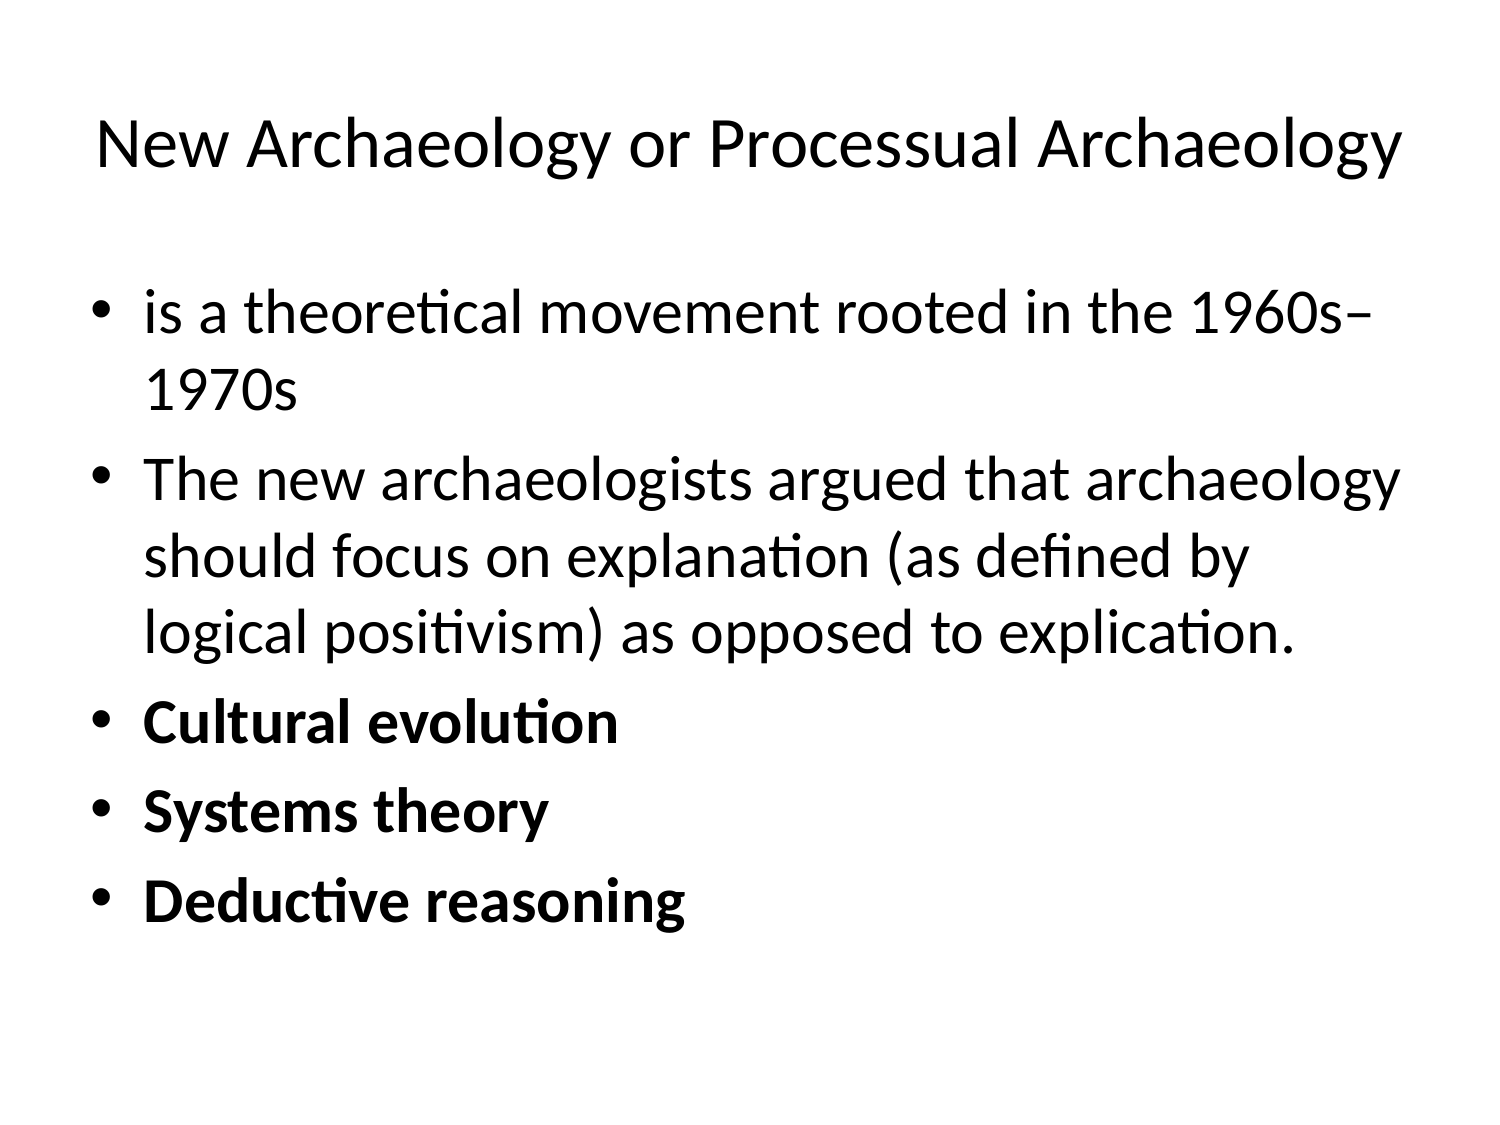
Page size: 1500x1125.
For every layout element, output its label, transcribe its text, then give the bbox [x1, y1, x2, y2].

title New Archaeology or Processual Archaeology [75, 45, 1425, 233]
list is a theoretical movement rooted in the 1960s–1970s The new archaeologists argued that archaeology should focus on explanation (as defined by logical positivism) as opposed to explication. Cultural evolution Systems theory Deductive reasoning [75, 262, 1425, 1005]
